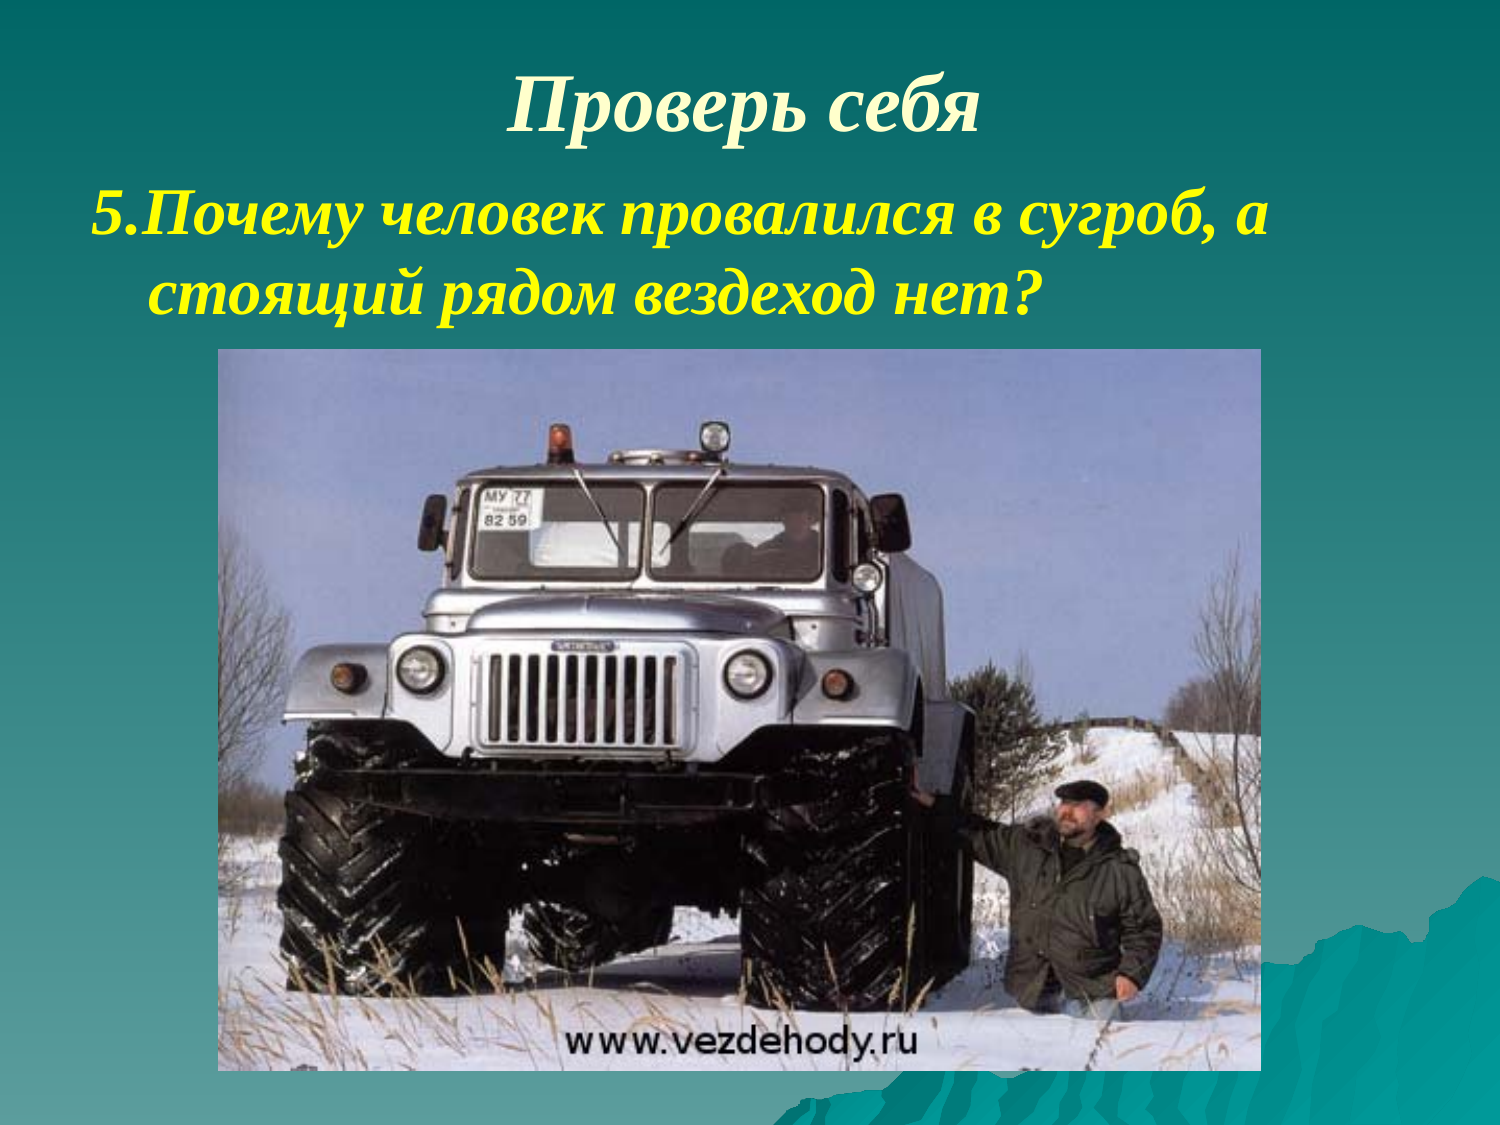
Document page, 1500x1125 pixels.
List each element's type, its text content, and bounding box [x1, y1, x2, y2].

picture [218, 349, 1261, 1071]
title Проверь себя [70, 46, 1421, 151]
list 5.Почему человек провалился в сугроб, а стоящий рядом вездеход нет? [76, 160, 1428, 374]
